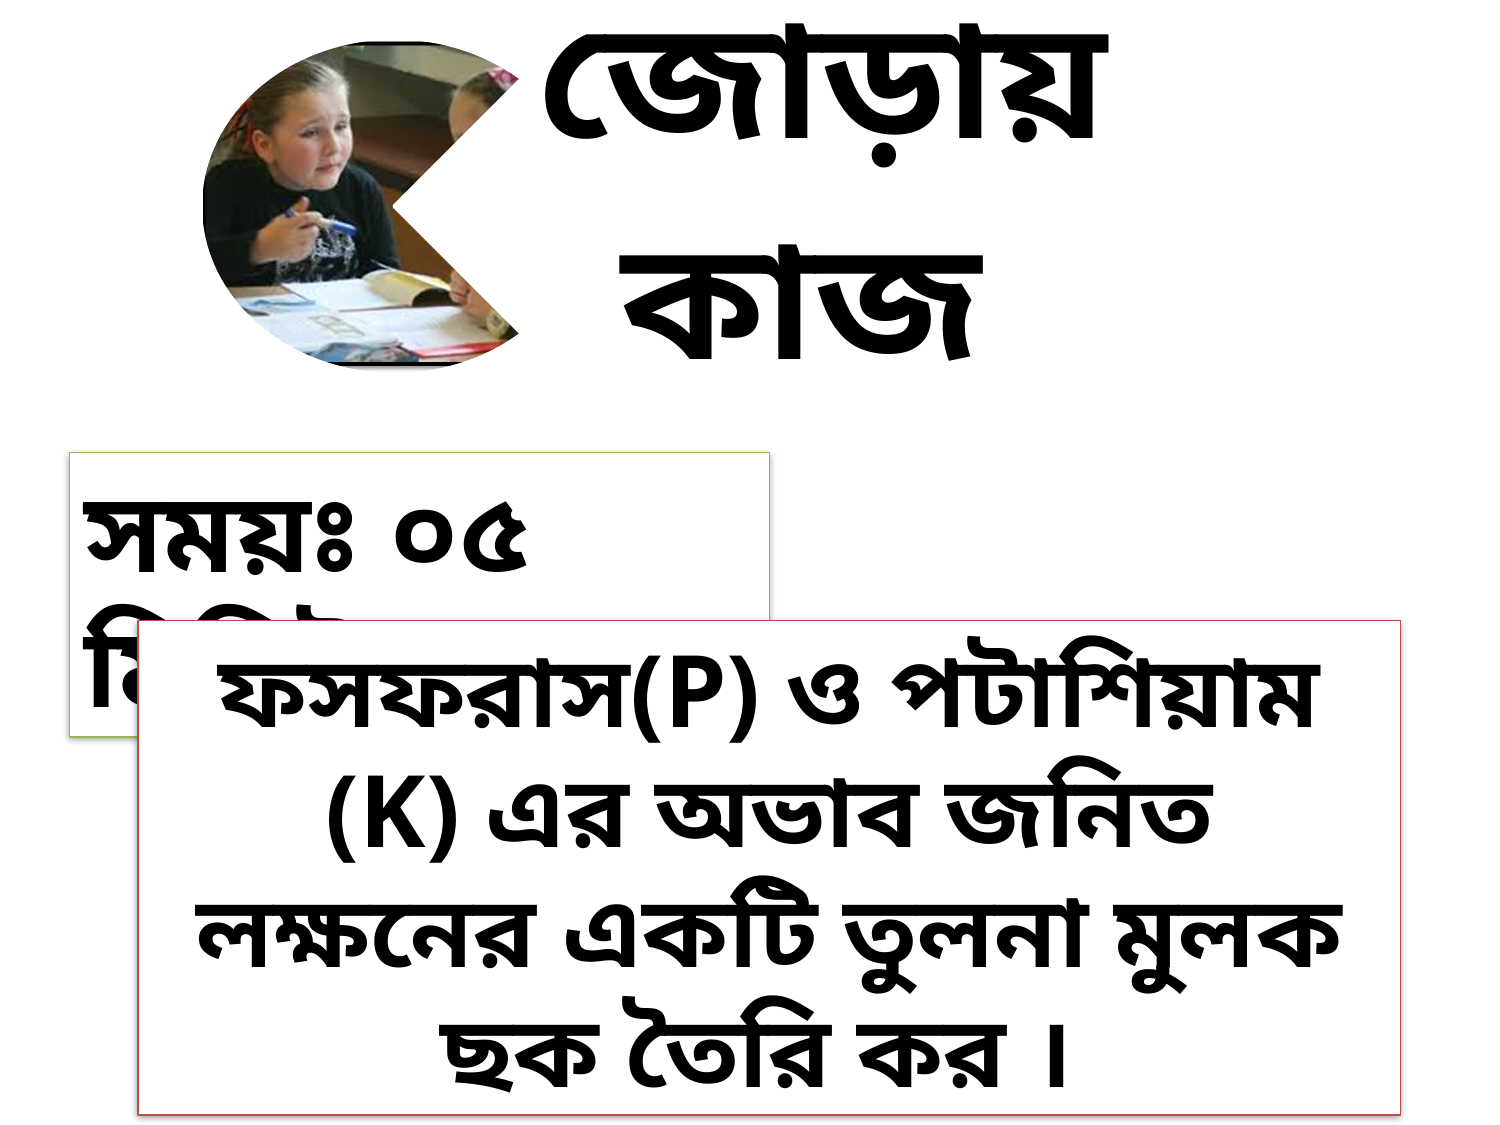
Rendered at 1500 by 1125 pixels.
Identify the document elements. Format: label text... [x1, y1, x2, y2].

text_box সময়ঃ ০৫ মিনিট [69, 452, 770, 738]
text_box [199, 37, 1363, 376]
text_box ফসফরাস(P) ও পটাশিয়াম (K) এর অভাব জনিত লক্ষনের একটি তুলনা মুলক ছক তৈরি কর । [137, 620, 1401, 1116]
